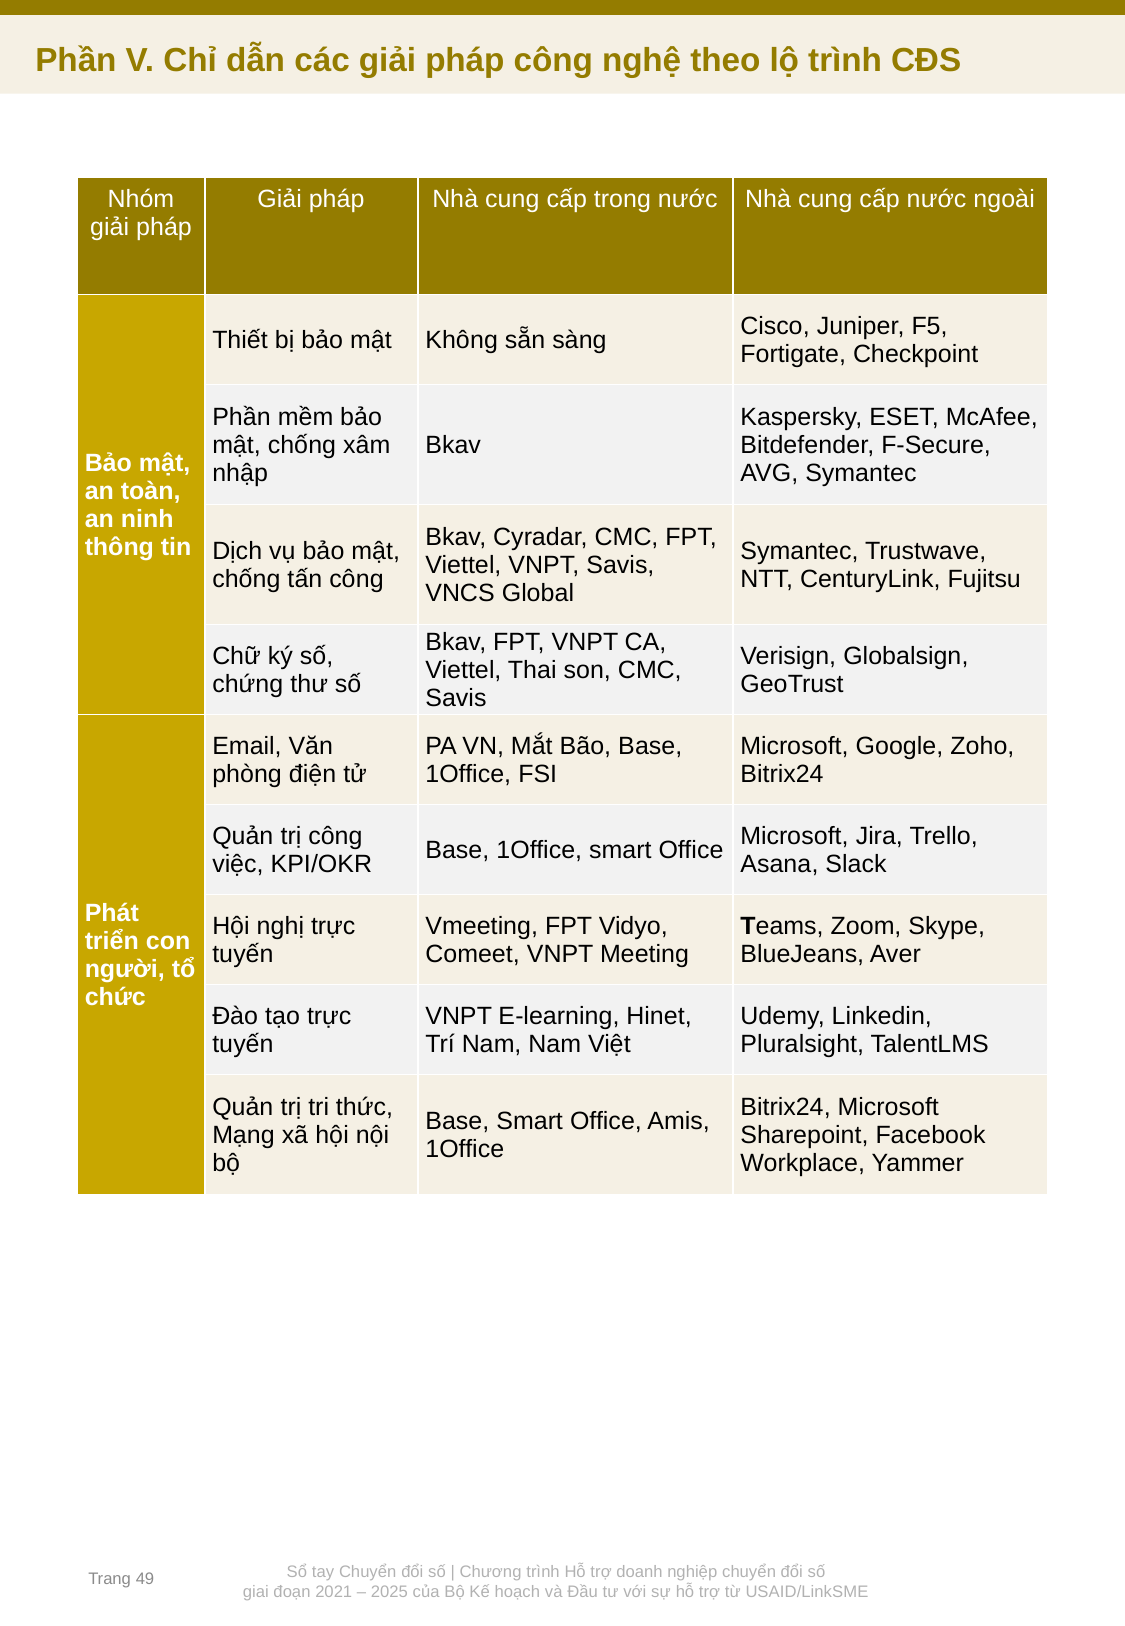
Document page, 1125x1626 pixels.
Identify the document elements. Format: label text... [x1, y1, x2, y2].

table_cell Bảo mật, an toàn, an ninh thông tin [78, 295, 204, 714]
table_cell Microsoft, Jira, Trello, Asana, Slack [734, 805, 1047, 894]
table_cell Bkav, Cyradar, CMC, FPT, Viettel, VNPT, Savis, VNCS Global [419, 505, 732, 624]
table_cell Bitrix24, Microsoft Sharepoint, Facebook Workplace, Yammer [734, 1075, 1047, 1194]
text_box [0, 0, 1125, 94]
table_cell Dịch vụ bảo mật, chống tấn công [206, 505, 417, 624]
table_cell Cisco, Juniper, F5, Fortigate, Checkpoint [734, 295, 1047, 384]
table_cell Base, Smart Office, Amis, 1Office [419, 1075, 732, 1194]
table_cell Udemy, Linkedin, Pluralsight, TalentLMS [734, 985, 1047, 1074]
table_cell Phát triển con người, tổ chức [78, 715, 204, 1194]
table_cell Base, 1Office, smart Office [419, 805, 732, 894]
table_header Nhà cung cấp nước ngoài [734, 178, 1047, 294]
table_cell Quản trị tri thức, Mạng xã hội nội bộ [206, 1075, 417, 1194]
table_cell Vmeeting, FPT Vidyo, Comeet, VNPT Meeting [419, 895, 732, 984]
table_cell Bkav, FPT, VNPT CA, Viettel, Thai son, CMC, Savis [419, 625, 732, 714]
table_cell Teams, Zoom, Skype, BlueJeans, Aver [734, 895, 1047, 984]
table_cell Microsoft, Google, Zoho, Bitrix24 [734, 715, 1047, 804]
table_header Giải pháp [206, 178, 417, 294]
table_cell Phần mềm bảo mật, chống xâm nhập [206, 385, 417, 504]
table_cell Verisign, Globalsign, GeoTrust [734, 625, 1047, 714]
table_cell VNPT E-learning, Hinet, Trí Nam, Nam Việt [419, 985, 732, 1074]
table_cell Symantec, Trustwave, NTT, CenturyLink, Fujitsu [734, 505, 1047, 624]
table_cell Kaspersky, ESET, McAfee, Bitdefender, F-Secure, AVG, Symantec [734, 385, 1047, 504]
footer Sổ tay Chuyển đổi số | Chương trình Hỗ trợ doanh nghiệp chuyển đổi số giai đoạn 2021 – 2025 của Bộ Kế hoạch và Đầu tư với sự hỗ trợ từ USAID/LinkSME [65, 1561, 1048, 1600]
slide_number Trang 49 [0, 1560, 170, 1595]
table_cell Bkav [419, 385, 732, 504]
table_cell Thiết bị bảo mật [206, 295, 417, 384]
table_cell Chữ ký số, chứng thư số [206, 625, 417, 714]
table_cell Email, Văn phòng điện tử [206, 715, 417, 804]
table_header Nhà cung cấp trong nước [419, 178, 732, 294]
table_cell Quản trị công việc, KPI/OKR [206, 805, 417, 894]
table_cell Hội nghị trực tuyến [206, 895, 417, 984]
table_header Nhóm giải pháp [78, 178, 204, 294]
table_cell PA VN, Mắt Bão, Base, 1Office, FSI [419, 715, 732, 804]
table_cell Đào tạo trực tuyến [206, 985, 417, 1074]
table_cell Không sẵn sàng [419, 295, 732, 384]
